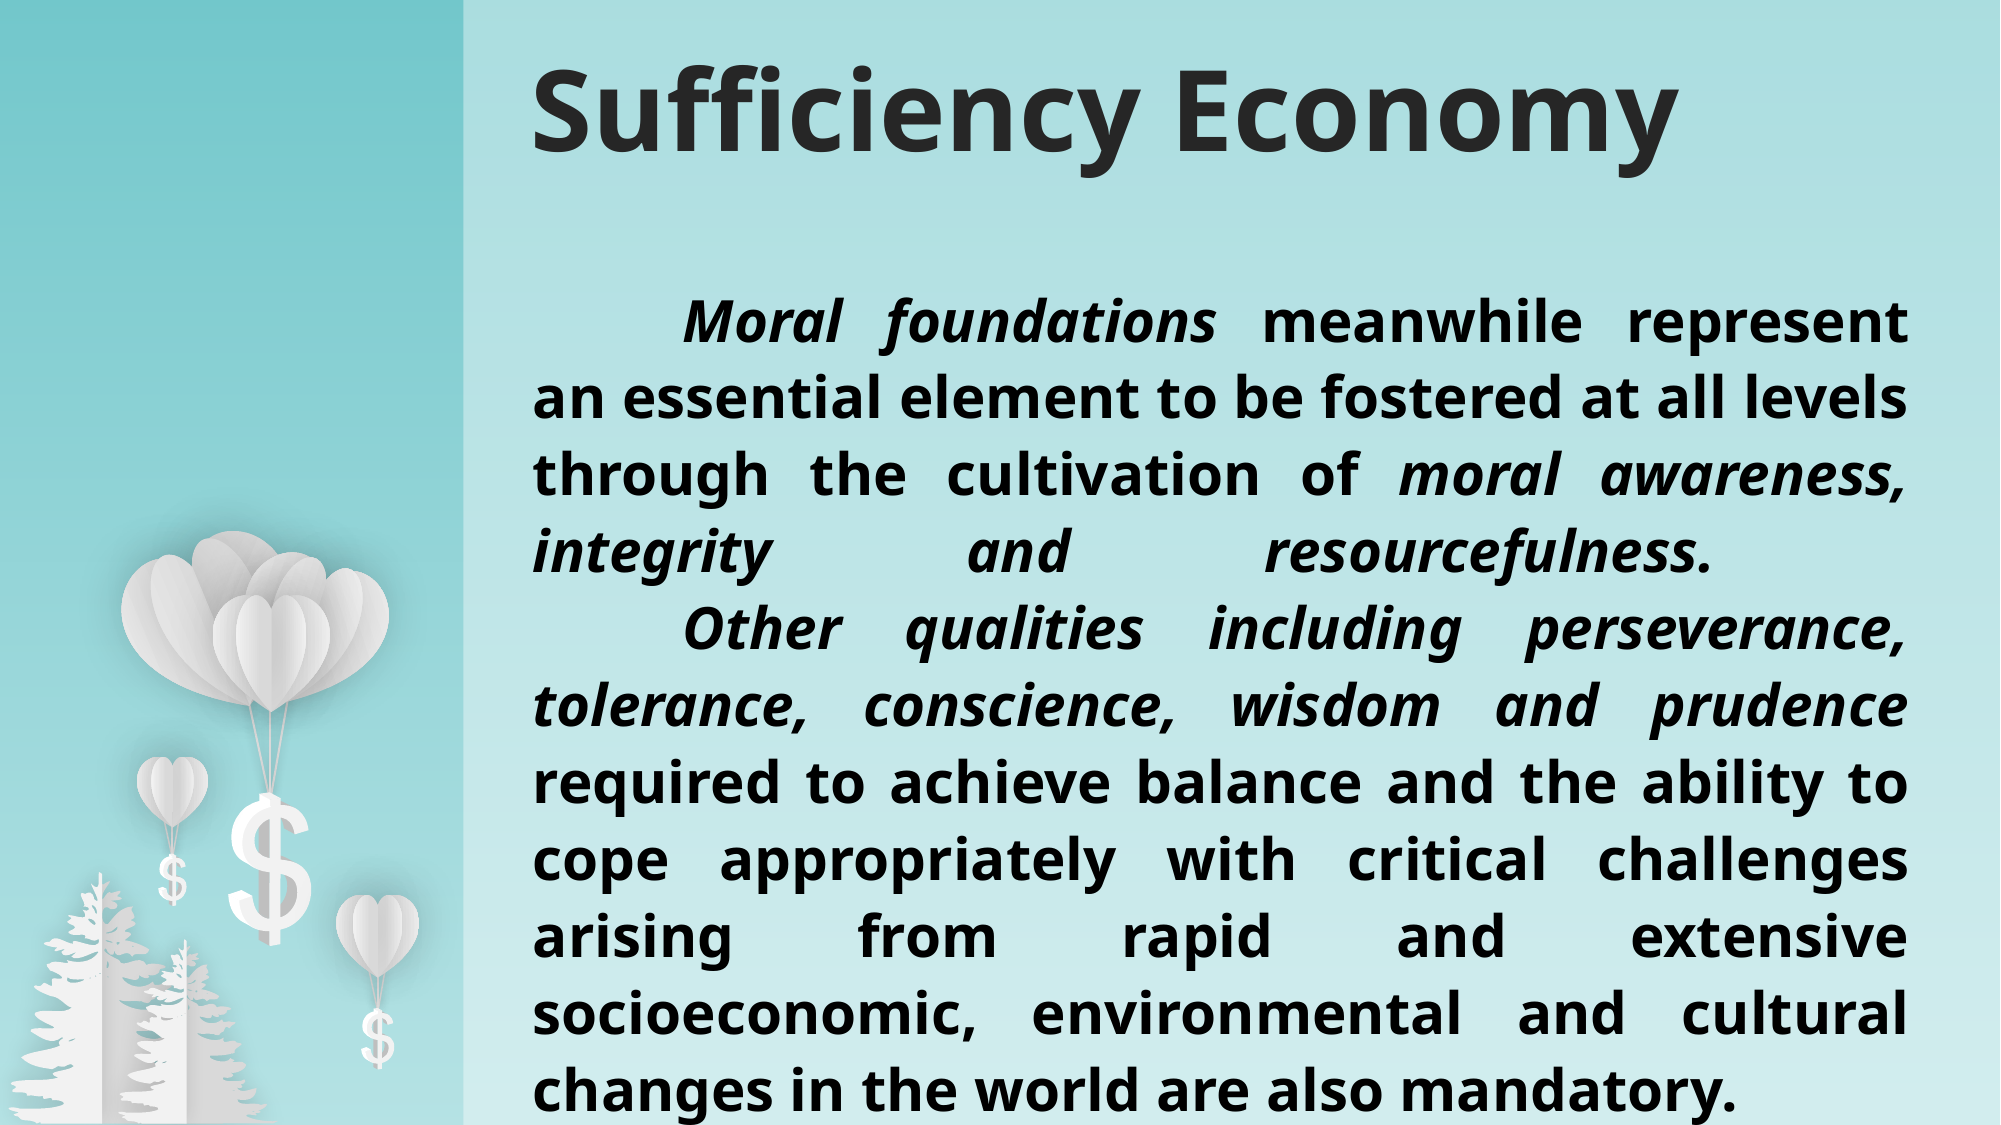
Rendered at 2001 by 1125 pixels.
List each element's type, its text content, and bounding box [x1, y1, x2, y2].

list Sufficiency Economy [515, 55, 1952, 175]
text_box Moral foundations meanwhile represent an essential element to be fostered at all levels through the cultivation of moral awareness, integrity and resourcefulness. Other qualities including perseverance, tolerance, conscience, wisdom and prudence required to achieve balance and the ability to cope appropriately with critical challenges arising from rapid and extensive socioeconomic, environmental and cultural changes in the world are also mandatory. [518, 269, 1925, 1125]
